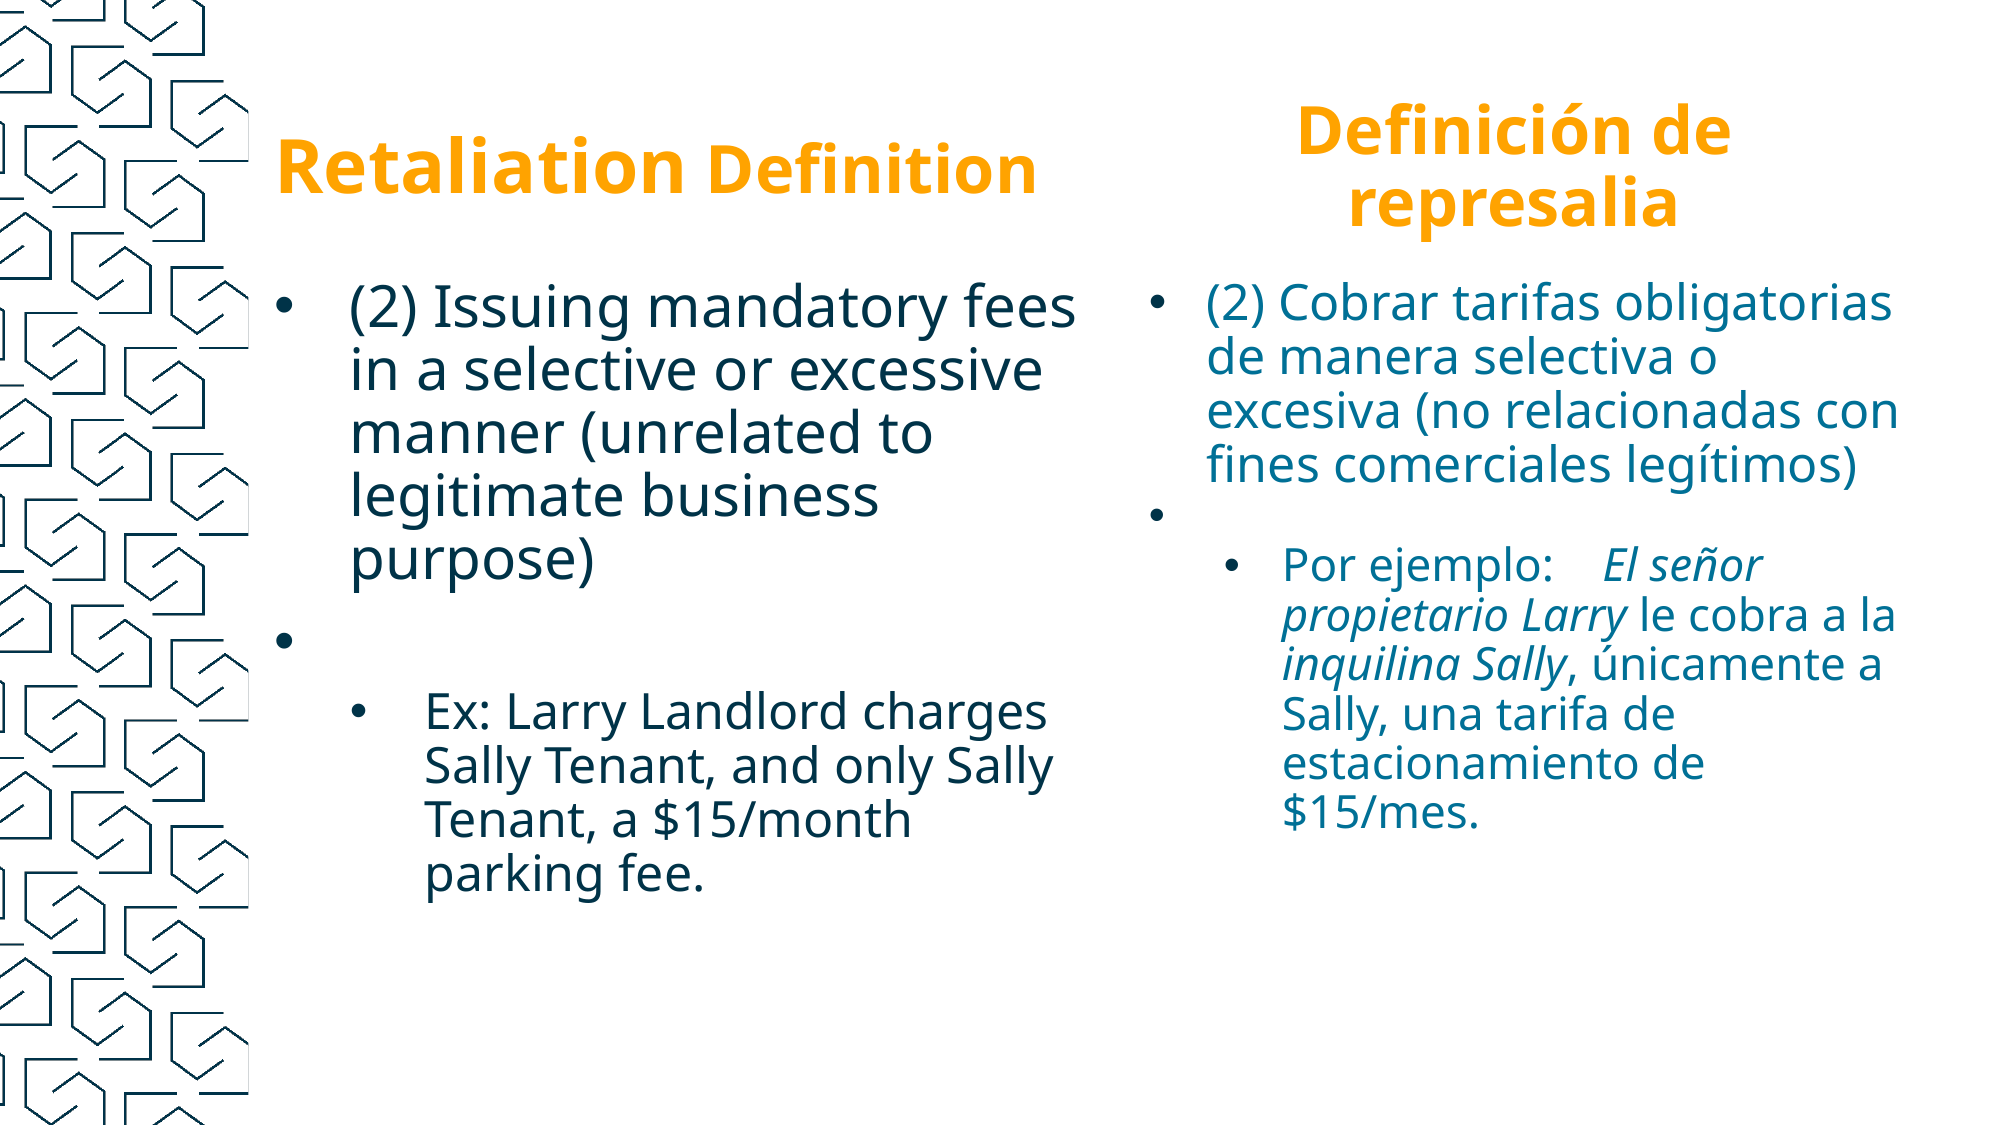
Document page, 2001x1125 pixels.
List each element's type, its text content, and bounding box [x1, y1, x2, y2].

picture [0, 0, 249, 1125]
text_box Retaliation Definition [259, 79, 1124, 259]
text_box (2) Cobrar tarifas obligatorias de manera selectiva o excesiva (no relacionadas con fines comerciales legítimos) Por ejemplo: El señor propietario Larry le cobra a la inquilina Sally, únicamente a Sally, una tarifa de estacionamiento de $15/mes. [1124, 269, 1922, 1100]
picture [0, 589, 48, 650]
picture [159, 1111, 198, 1125]
picture [0, 216, 48, 276]
picture [0, 775, 48, 836]
picture [0, 402, 48, 463]
picture [0, 30, 48, 90]
text_box (2) Issuing mandatory fees in a selective or excessive manner (unrelated to legitimate business purpose) Ex: Larry Landlord charges Sally Tenant, and only Sally Tenant, a $15/month parking fee. [259, 269, 1112, 1100]
picture [0, 961, 48, 1023]
text_box Definición de represalia [1124, 79, 1904, 259]
